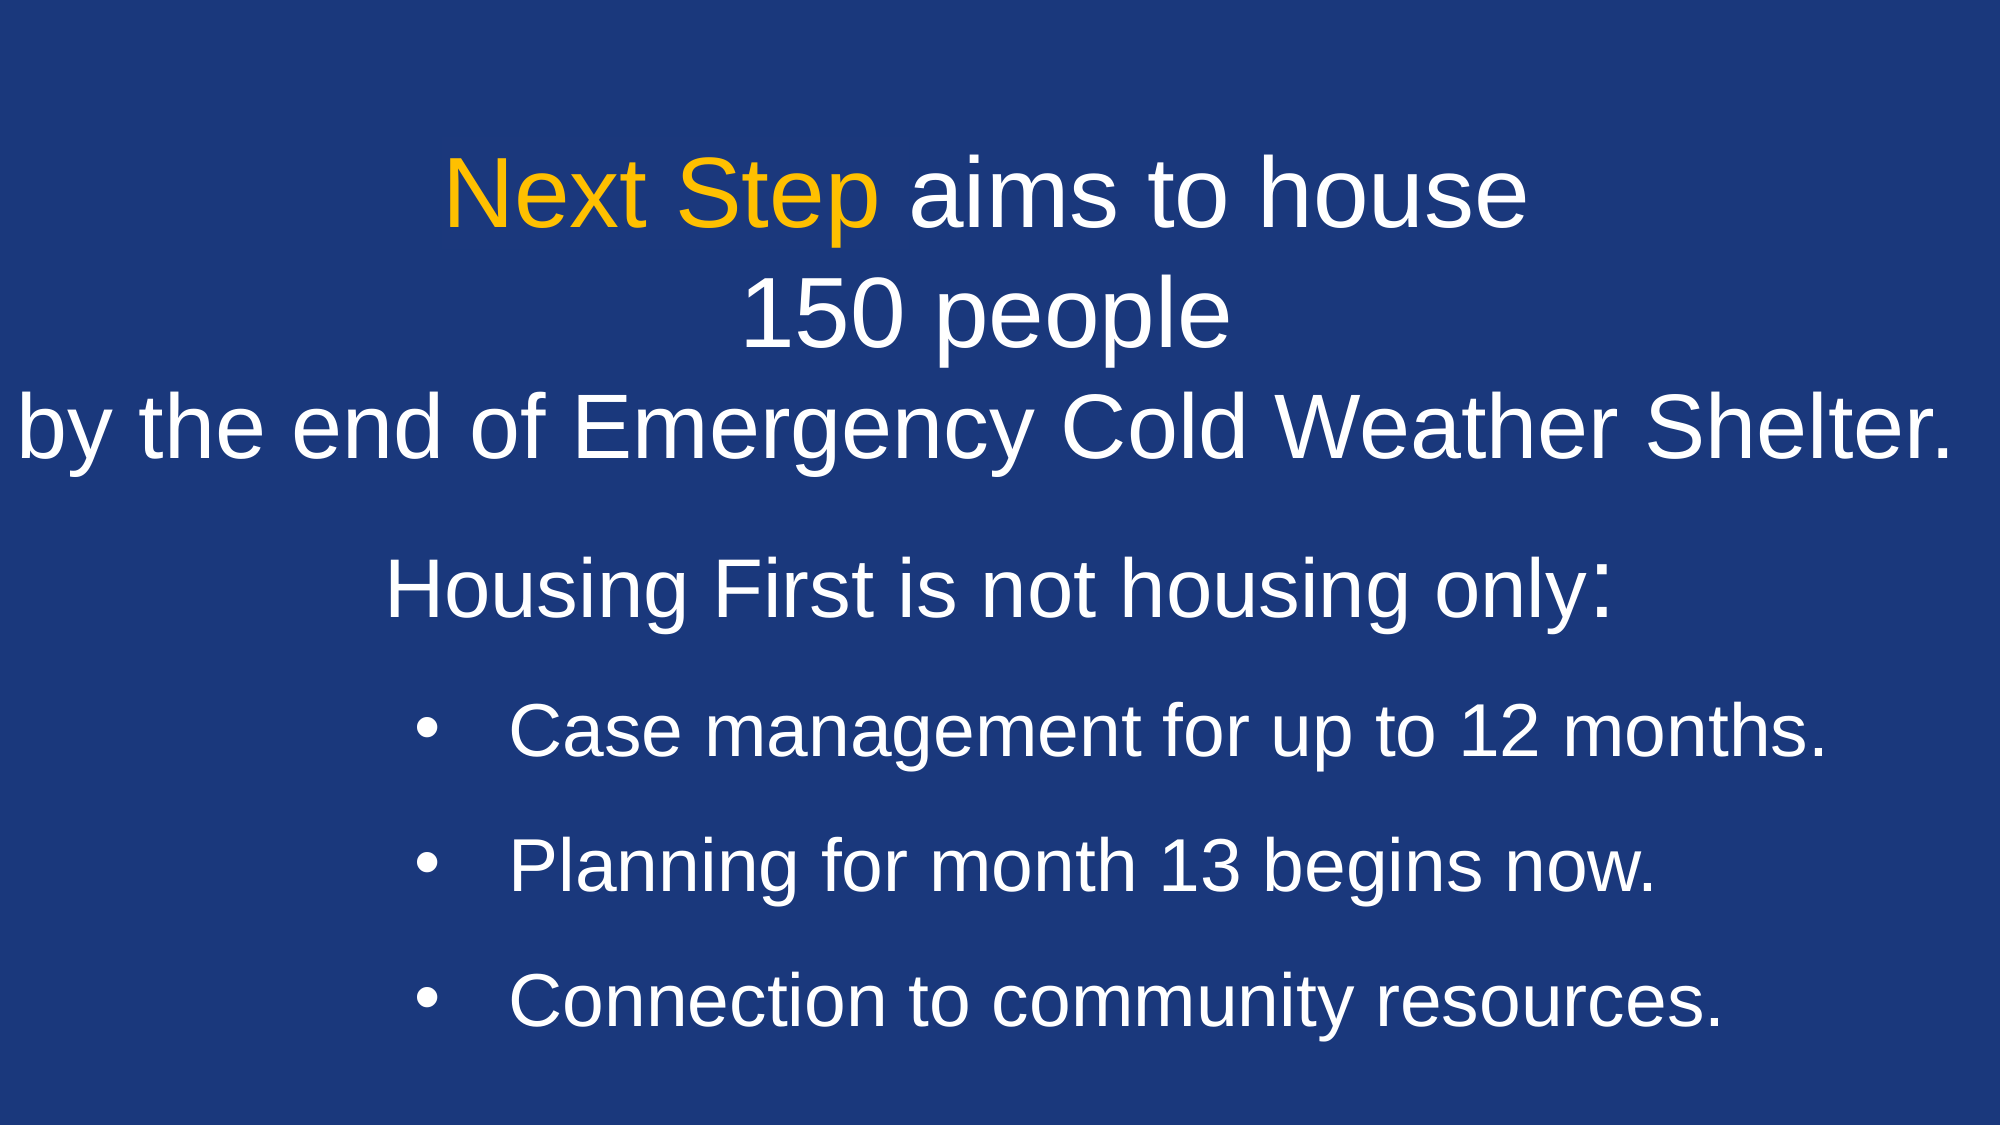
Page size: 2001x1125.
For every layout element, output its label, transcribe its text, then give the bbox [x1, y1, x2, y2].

text_box Next Step aims to house 150 people by the end of Emergency Cold Weather Shelter. Housing First is not housing only: Case management for up to 12 months. Planning for month 13 begins now. Connection to community resources. [0, 0, 2000, 1125]
